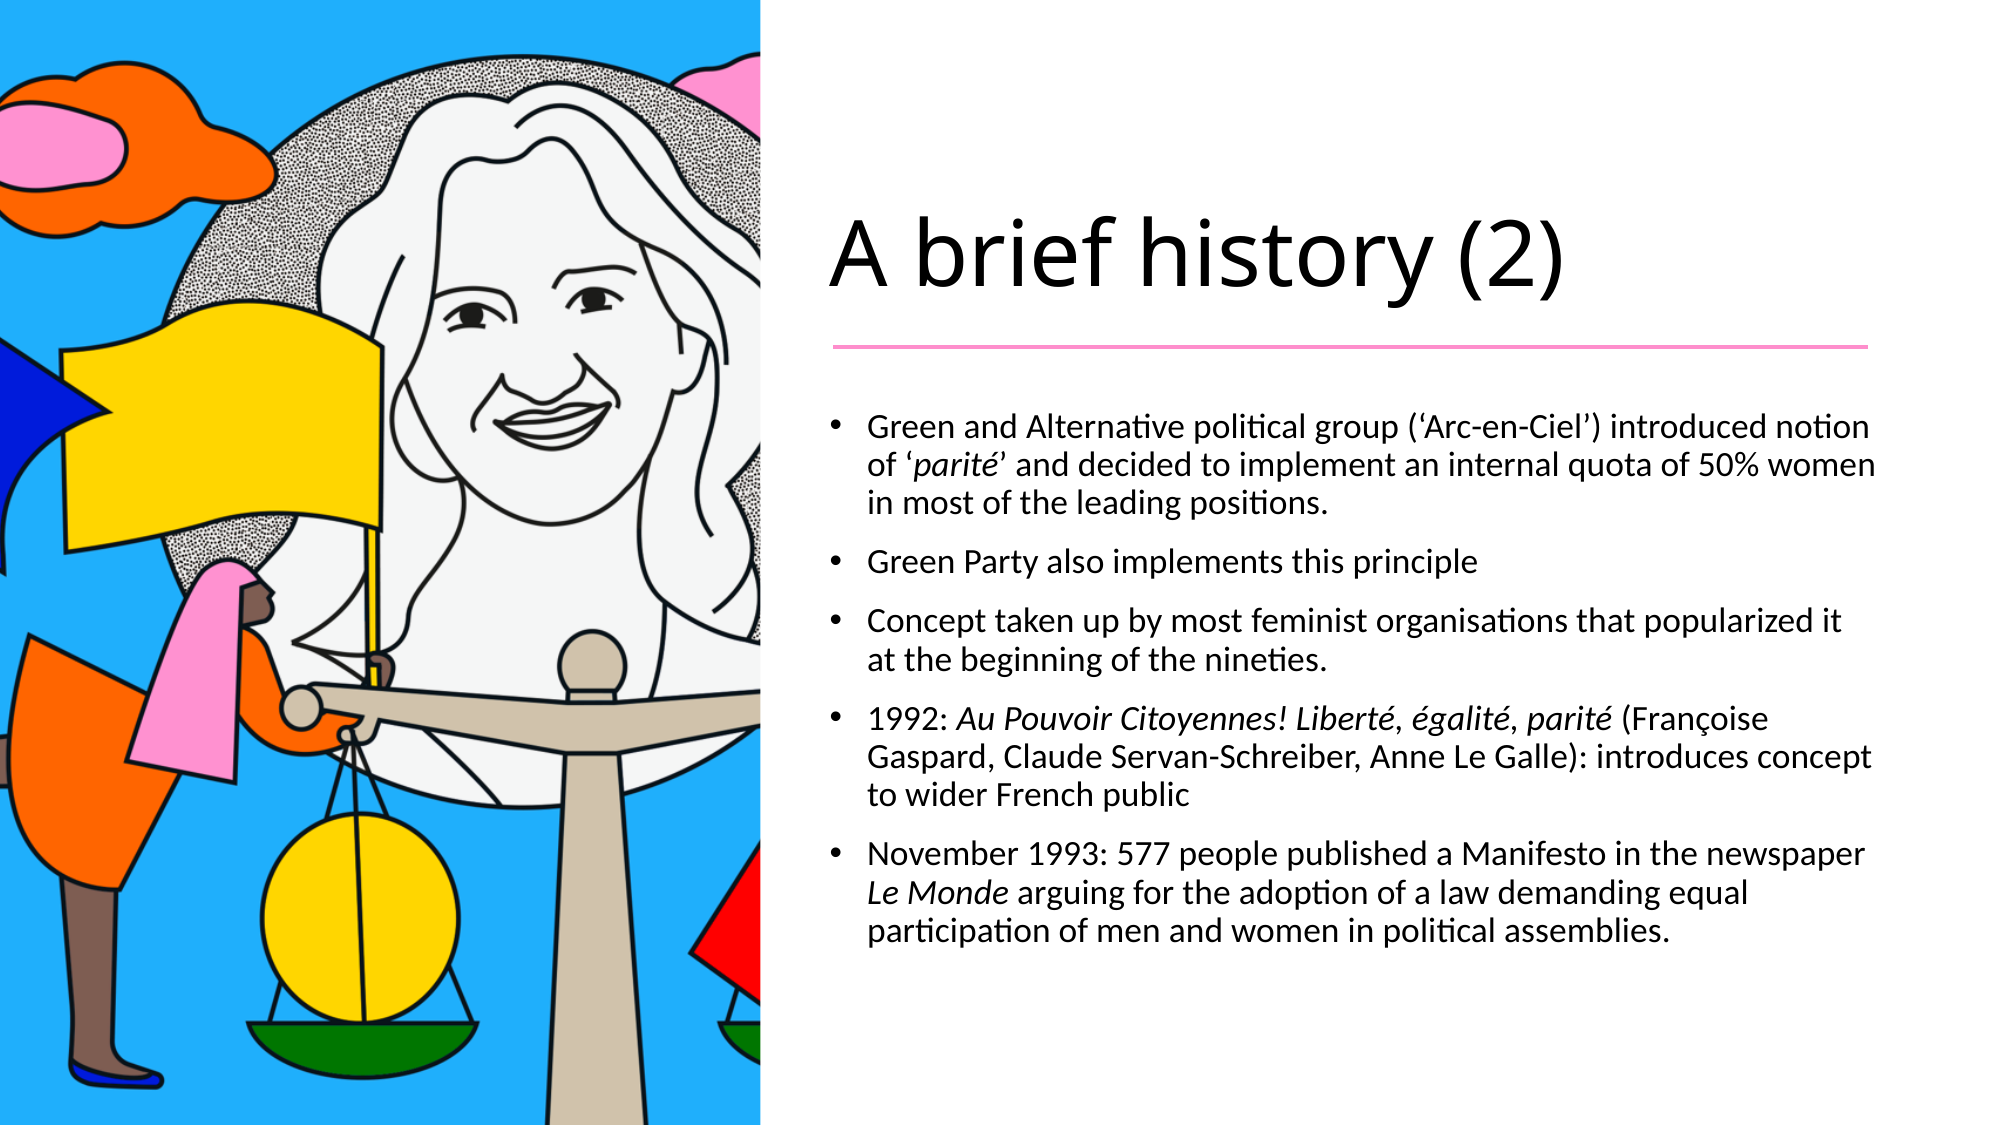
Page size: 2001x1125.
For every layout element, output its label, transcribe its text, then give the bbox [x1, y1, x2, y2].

picture [0, 0, 761, 1125]
title A brief history (2) [814, 103, 1895, 315]
list Green and Alternative political group (‘Arc-en-Ciel’) introduced notion of ‘parité’ and decided to implement an internal quota of 50% women in most of the leading positions. Green Party also implements this principle Concept taken up by most feminist organisations that popularized it at the beginning of the nineties. 1992: Au Pouvoir Citoyennes! Liberté, égalité, parité (Françoise Gaspard, Claude Servan-Schreiber, Anne Le Galle): introduces concept to wider French public November 1993: 577 people published a Manifesto in the newspaper Le Monde arguing for the adoption of a law demanding equal participation of men and women in political assemblies. [814, 399, 1895, 1021]
